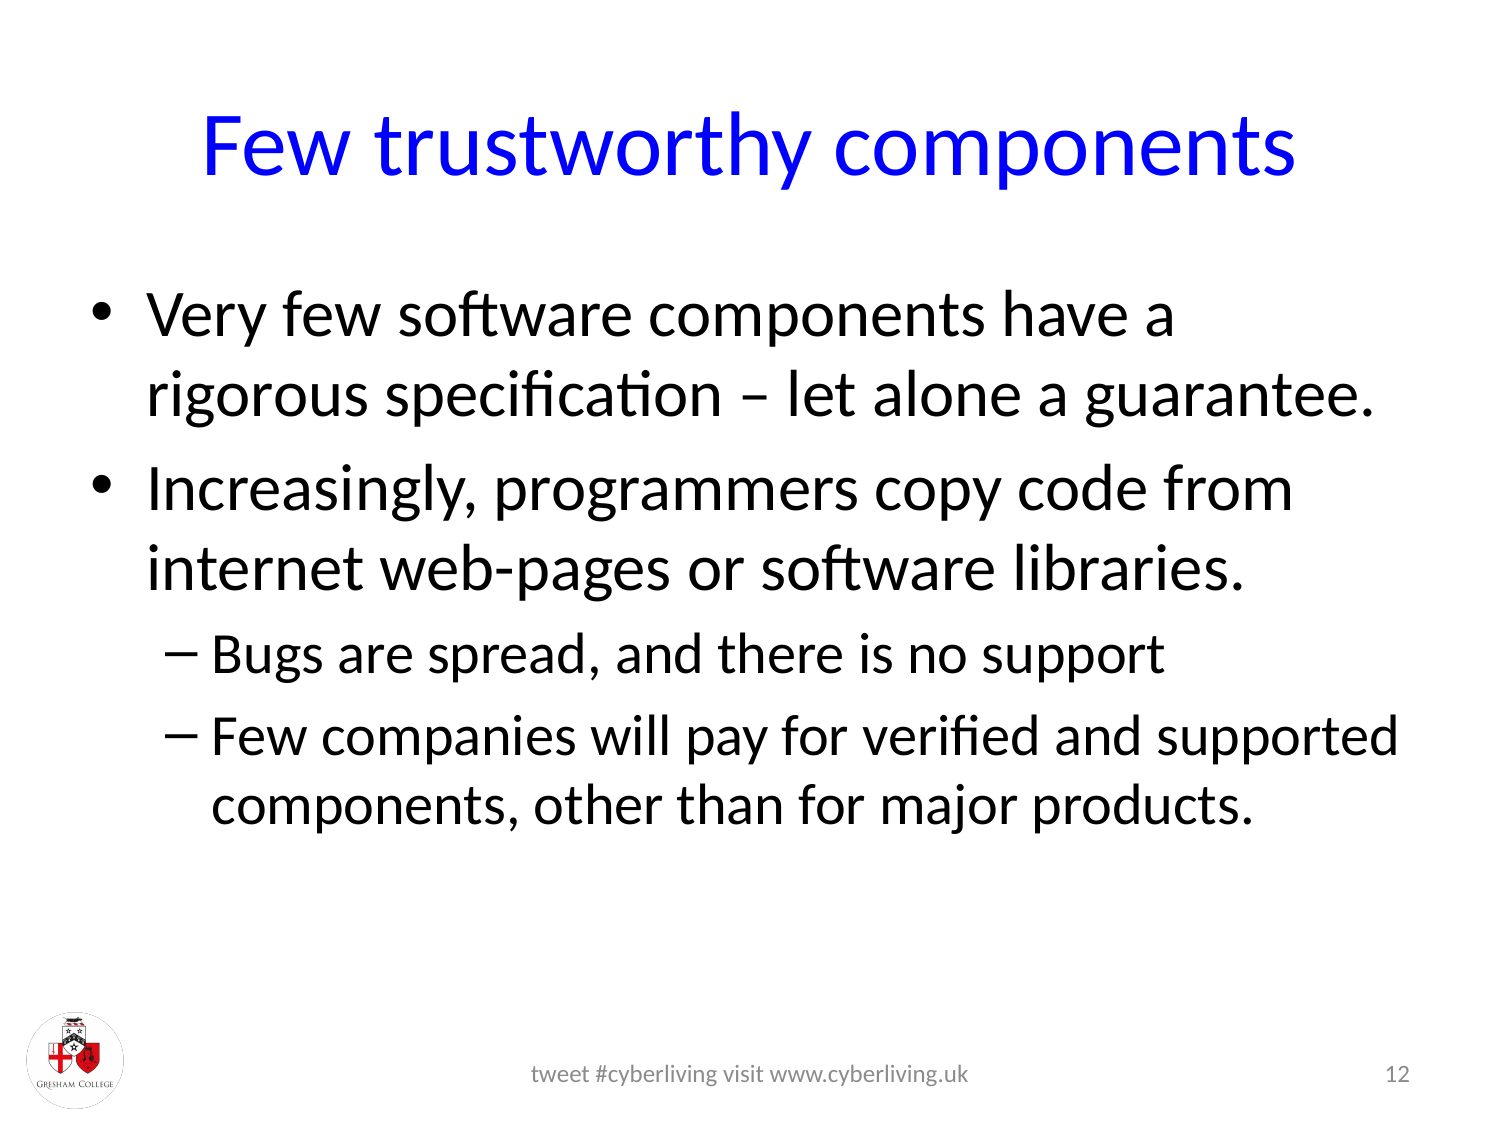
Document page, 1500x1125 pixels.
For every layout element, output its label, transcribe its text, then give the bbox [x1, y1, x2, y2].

list Very few software components have a rigorous specification – let alone a guarantee. Increasingly, programmers copy code from internet web-pages or software libraries. Bugs are spread, and there is no support Few companies will pay for verified and supported components, other than for major products. [75, 262, 1425, 1005]
footer tweet #cyberliving visit www.cyberliving.uk [512, 1042, 988, 1103]
picture [19, 1004, 131, 1117]
title Few trustworthy components [75, 45, 1425, 233]
slide_number 12 [1074, 1042, 1425, 1103]
